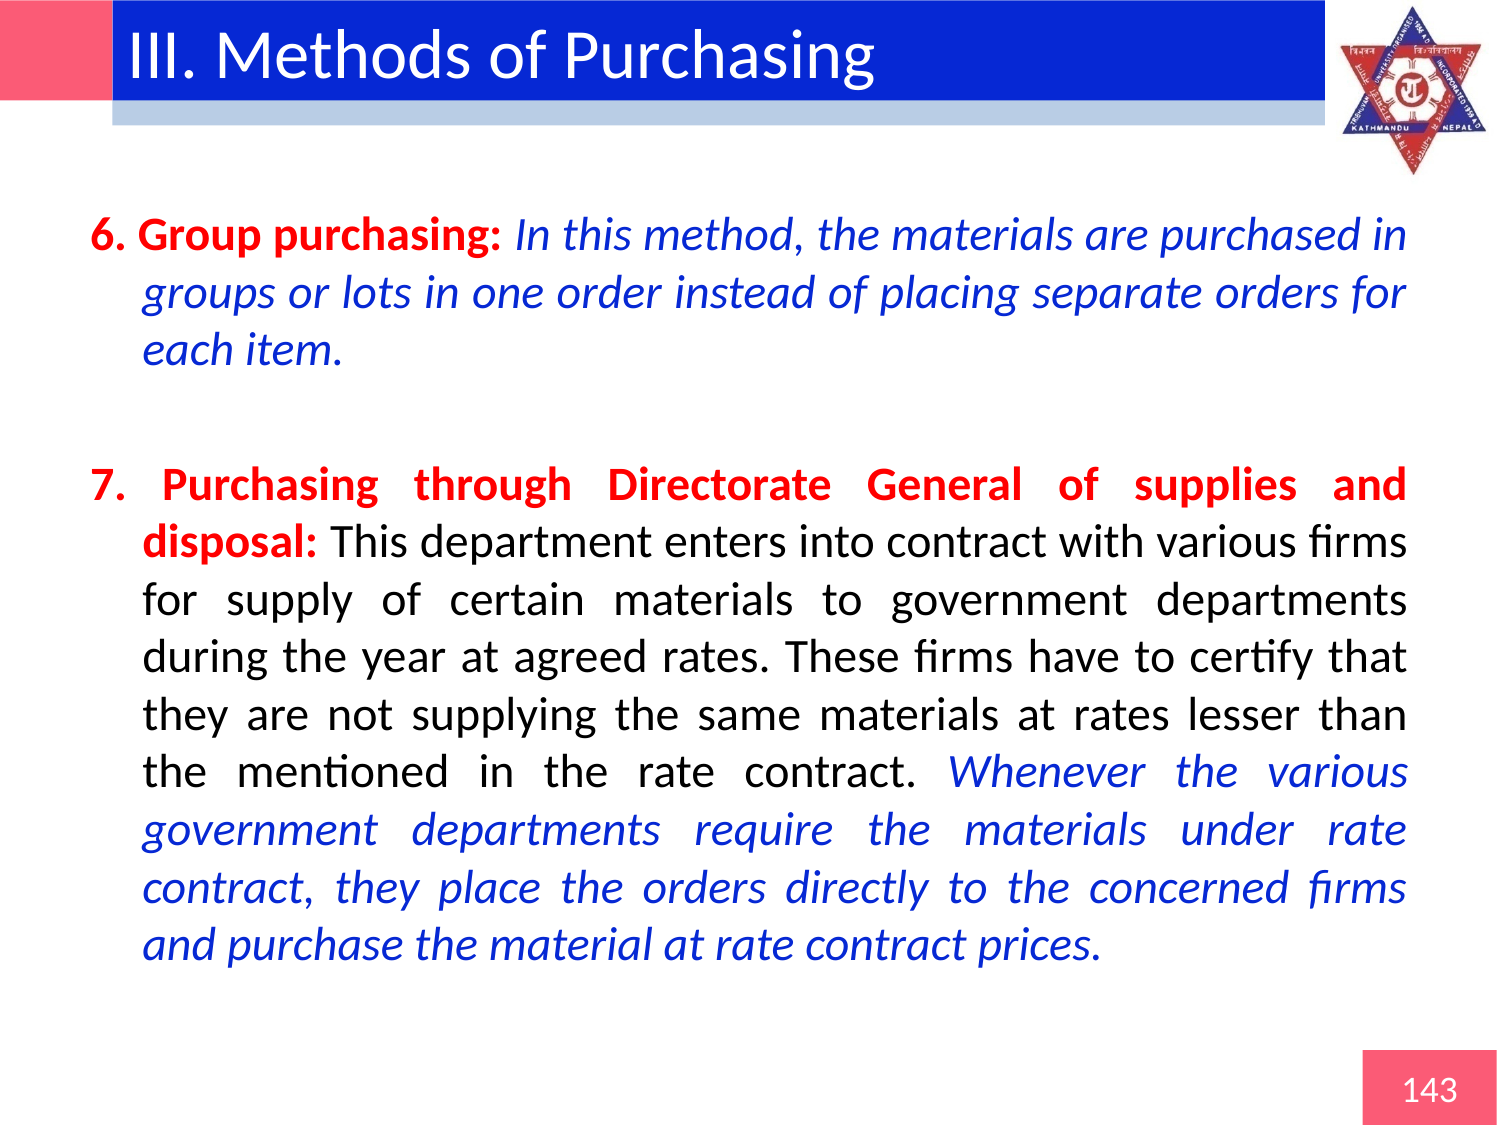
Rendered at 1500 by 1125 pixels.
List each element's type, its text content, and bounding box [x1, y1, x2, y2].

list 6. Group purchasing: In this method, the materials are purchased in groups or lots in one order instead of placing separate orders for each item. 7. Purchasing through Directorate General of supplies and disposal: This department enters into contract with various firms for supply of certain materials to government departments during the year at agreed rates. These firms have to certify that they are not supplying the same materials at rates lesser than the mentioned in the rate contract. Whenever the various government departments require the materials under rate contract, they place the orders directly to the concerned firms and purchase the material at rate contract prices. [75, 195, 1425, 1000]
picture [1324, 0, 1500, 188]
title III. Methods of Purchasing [112, 0, 1322, 101]
slide_number 143 [1362, 1050, 1497, 1125]
